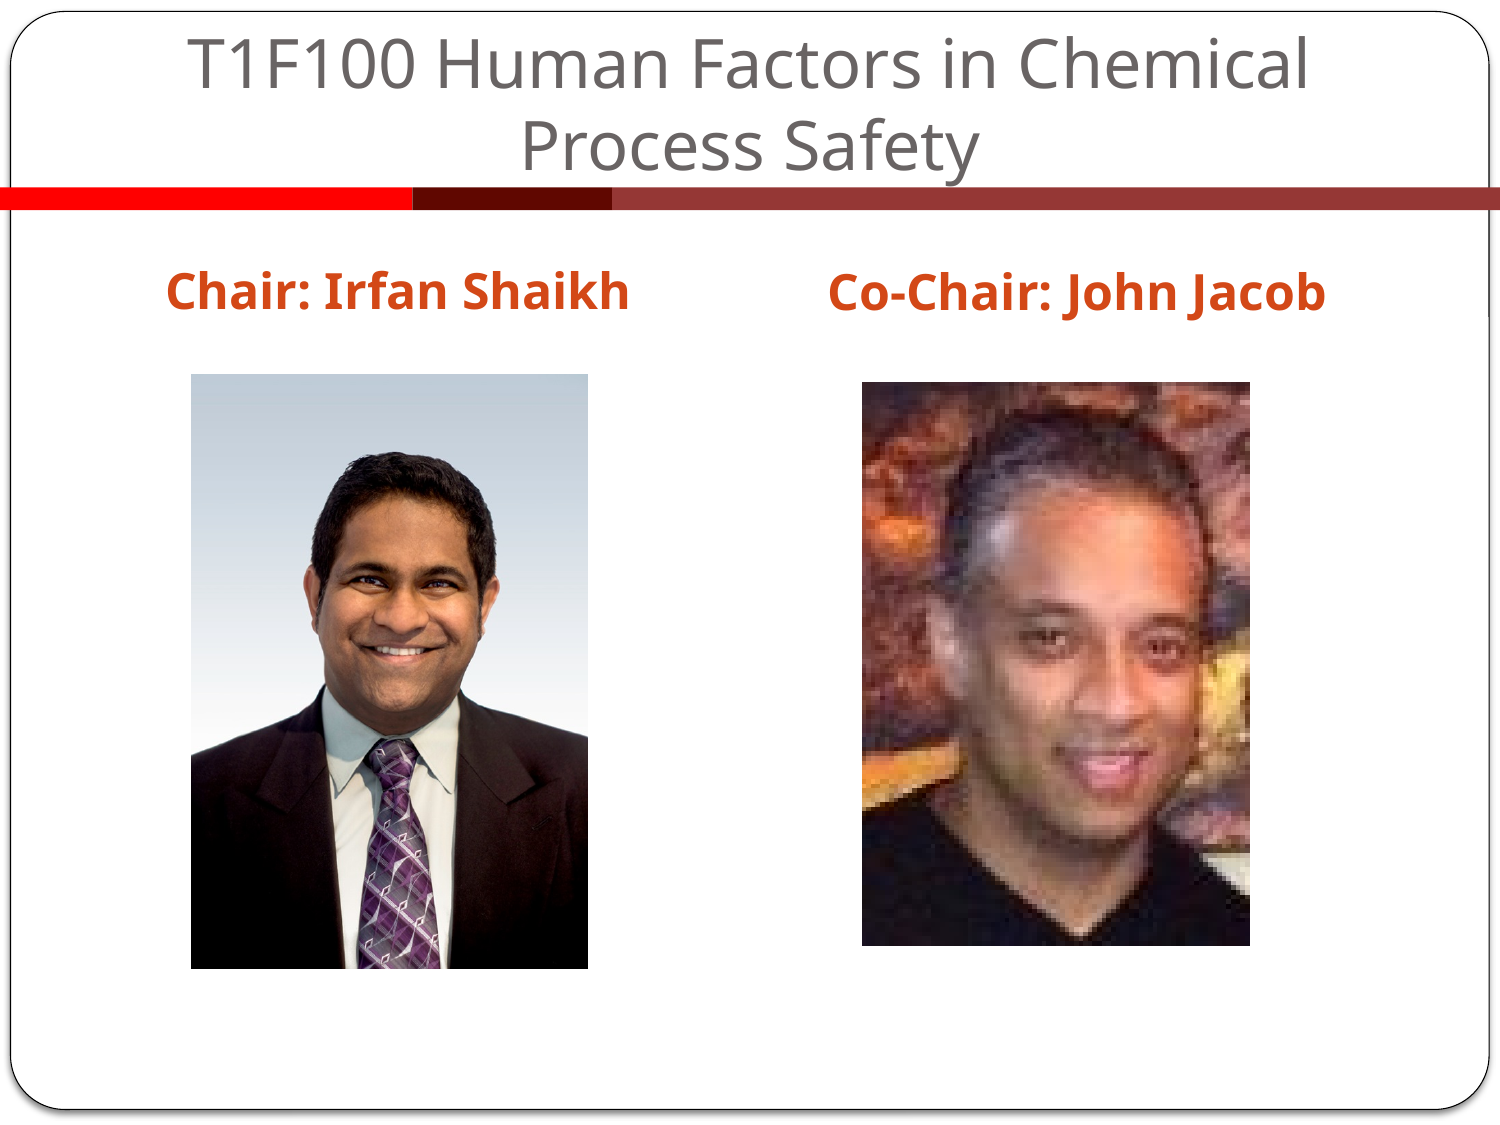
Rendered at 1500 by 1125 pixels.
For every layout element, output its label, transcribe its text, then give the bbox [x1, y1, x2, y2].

title T1F100 Human Factors in Chemical Process Safety [112, 11, 1388, 185]
list Chair: Irfan Shaikh [149, 261, 763, 388]
list Co-Chair: John Jacob [811, 274, 1426, 401]
picture [191, 374, 588, 970]
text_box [0, 187, 1500, 211]
picture [862, 382, 1251, 946]
